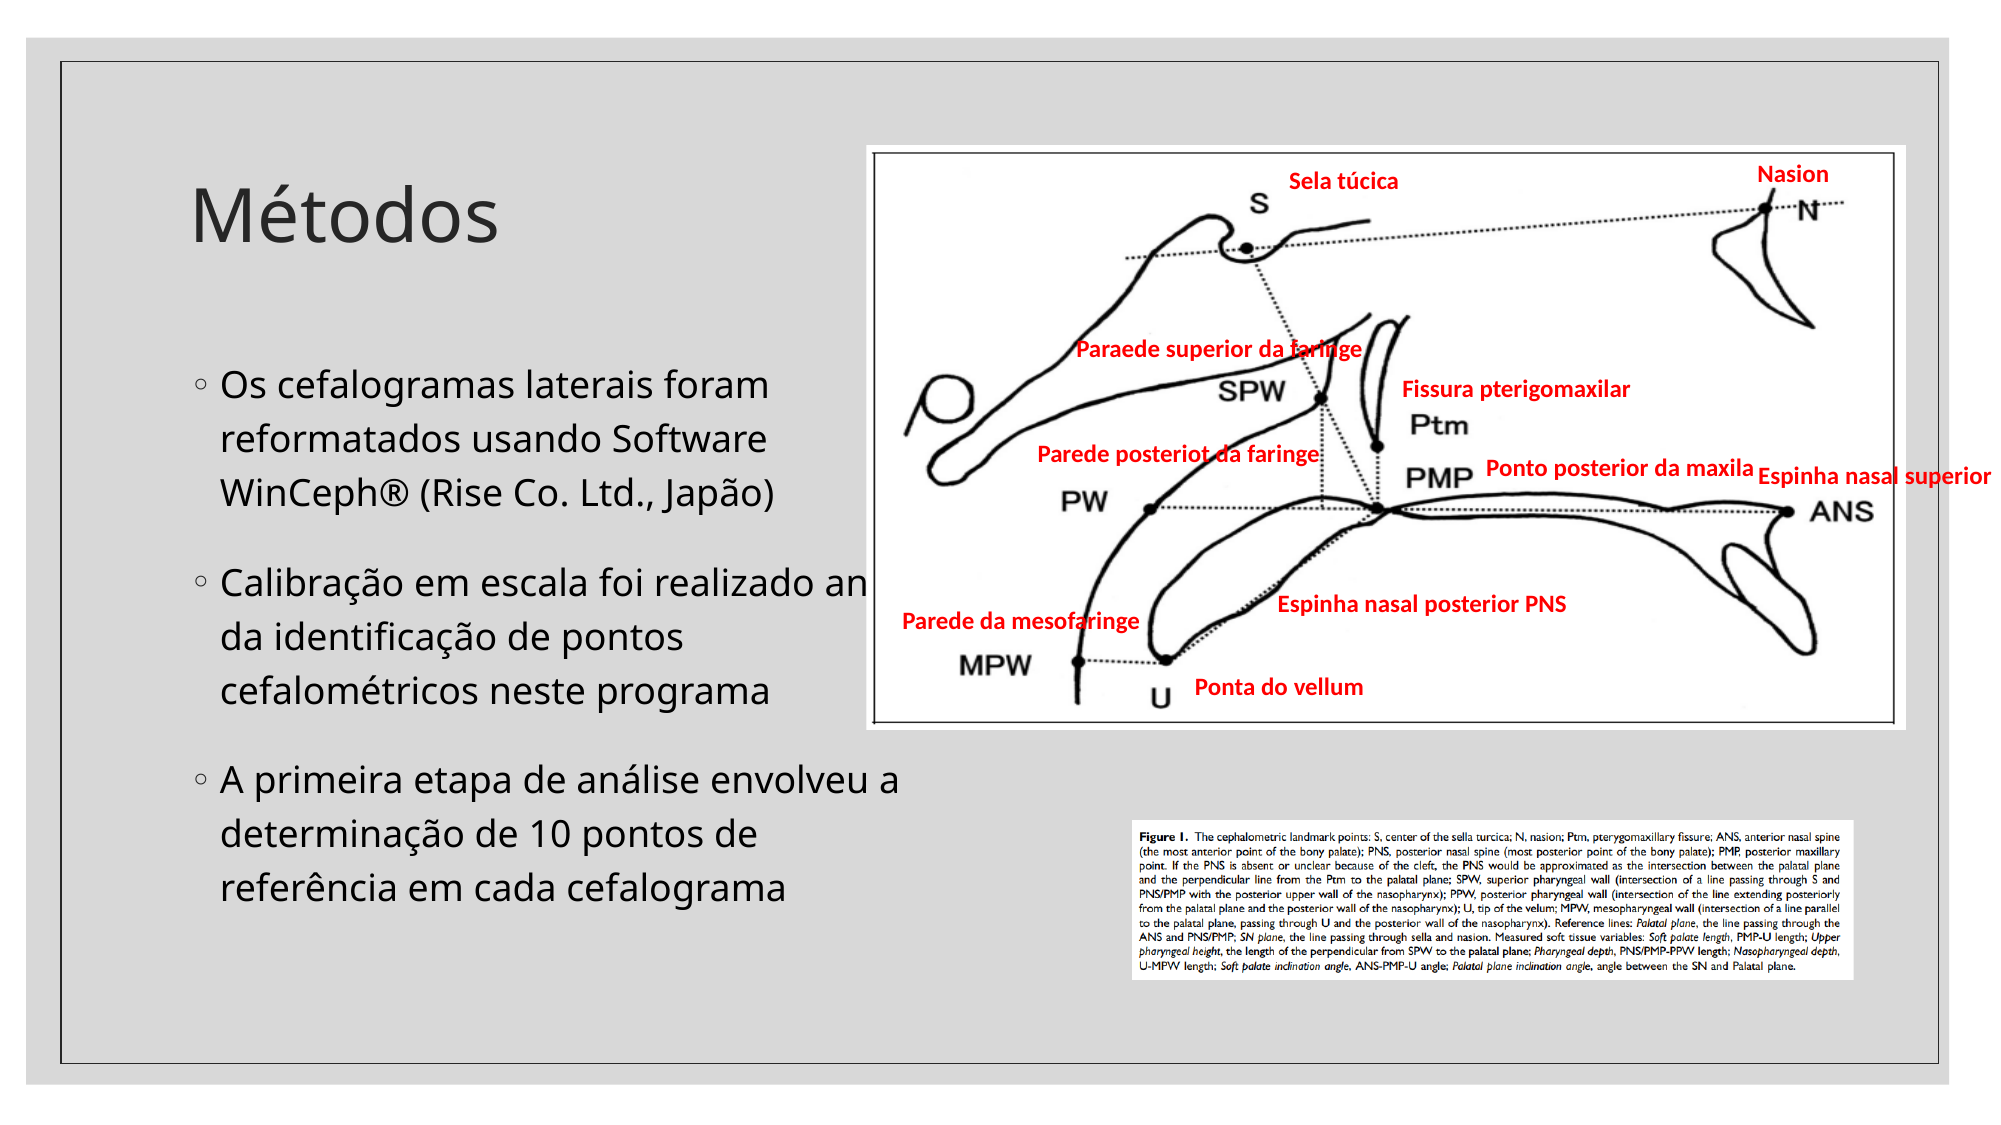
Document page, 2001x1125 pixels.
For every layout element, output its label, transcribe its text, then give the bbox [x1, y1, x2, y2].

text_box Espinha nasal superior [1911, 452, 2000, 497]
list Os cefalogramas laterais foram reformatados usando Software WinCeph® (Rise Co. Ltd., Japão) Calibração em escala foi realizado antes da identificação de pontos cefalométricos neste programa A primeira etapa de análise envolveu a determinação de 10 pontos de referência em cada cefalograma [174, 345, 940, 960]
picture [1132, 820, 1854, 980]
title Métodos [174, 105, 1825, 331]
picture [866, 144, 1906, 730]
